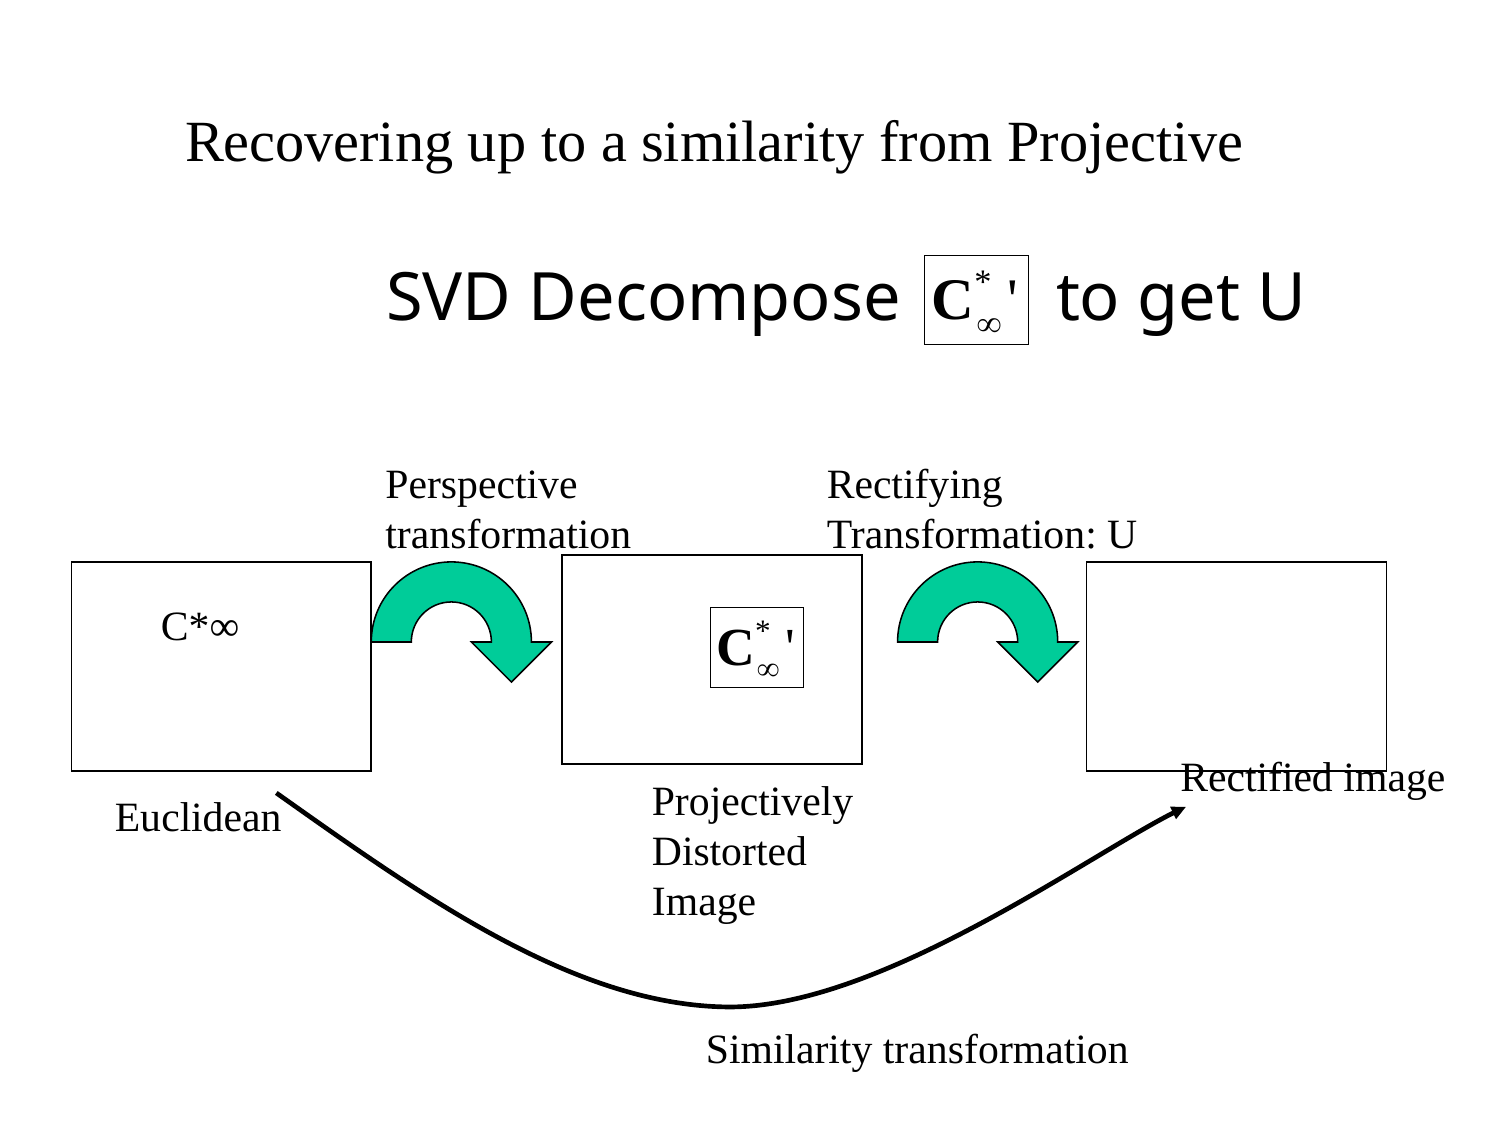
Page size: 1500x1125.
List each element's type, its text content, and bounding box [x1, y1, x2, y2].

text_box Rectifying Transformation: U [812, 449, 1153, 565]
text_box [276, 792, 853, 1008]
text_box [71, 561, 372, 772]
text_box [371, 565, 552, 683]
text_box Projectively Distorted Image [637, 766, 869, 982]
text_box C*∞ [145, 591, 255, 657]
text_box Euclidean [99, 782, 297, 848]
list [709, 606, 805, 688]
text_box [1086, 561, 1387, 772]
text_box [561, 554, 862, 765]
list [924, 255, 1029, 345]
title SVD Decompose to get U [274, 193, 1463, 382]
text_box Rectified image [1165, 742, 1461, 808]
text_box [897, 565, 1078, 683]
text_box [869, 802, 1185, 976]
text_box Recovering up to a similarity from Projective [170, 95, 1259, 180]
text_box Similarity transformation [691, 1014, 1144, 1079]
text_box Perspective transformation [370, 449, 647, 565]
